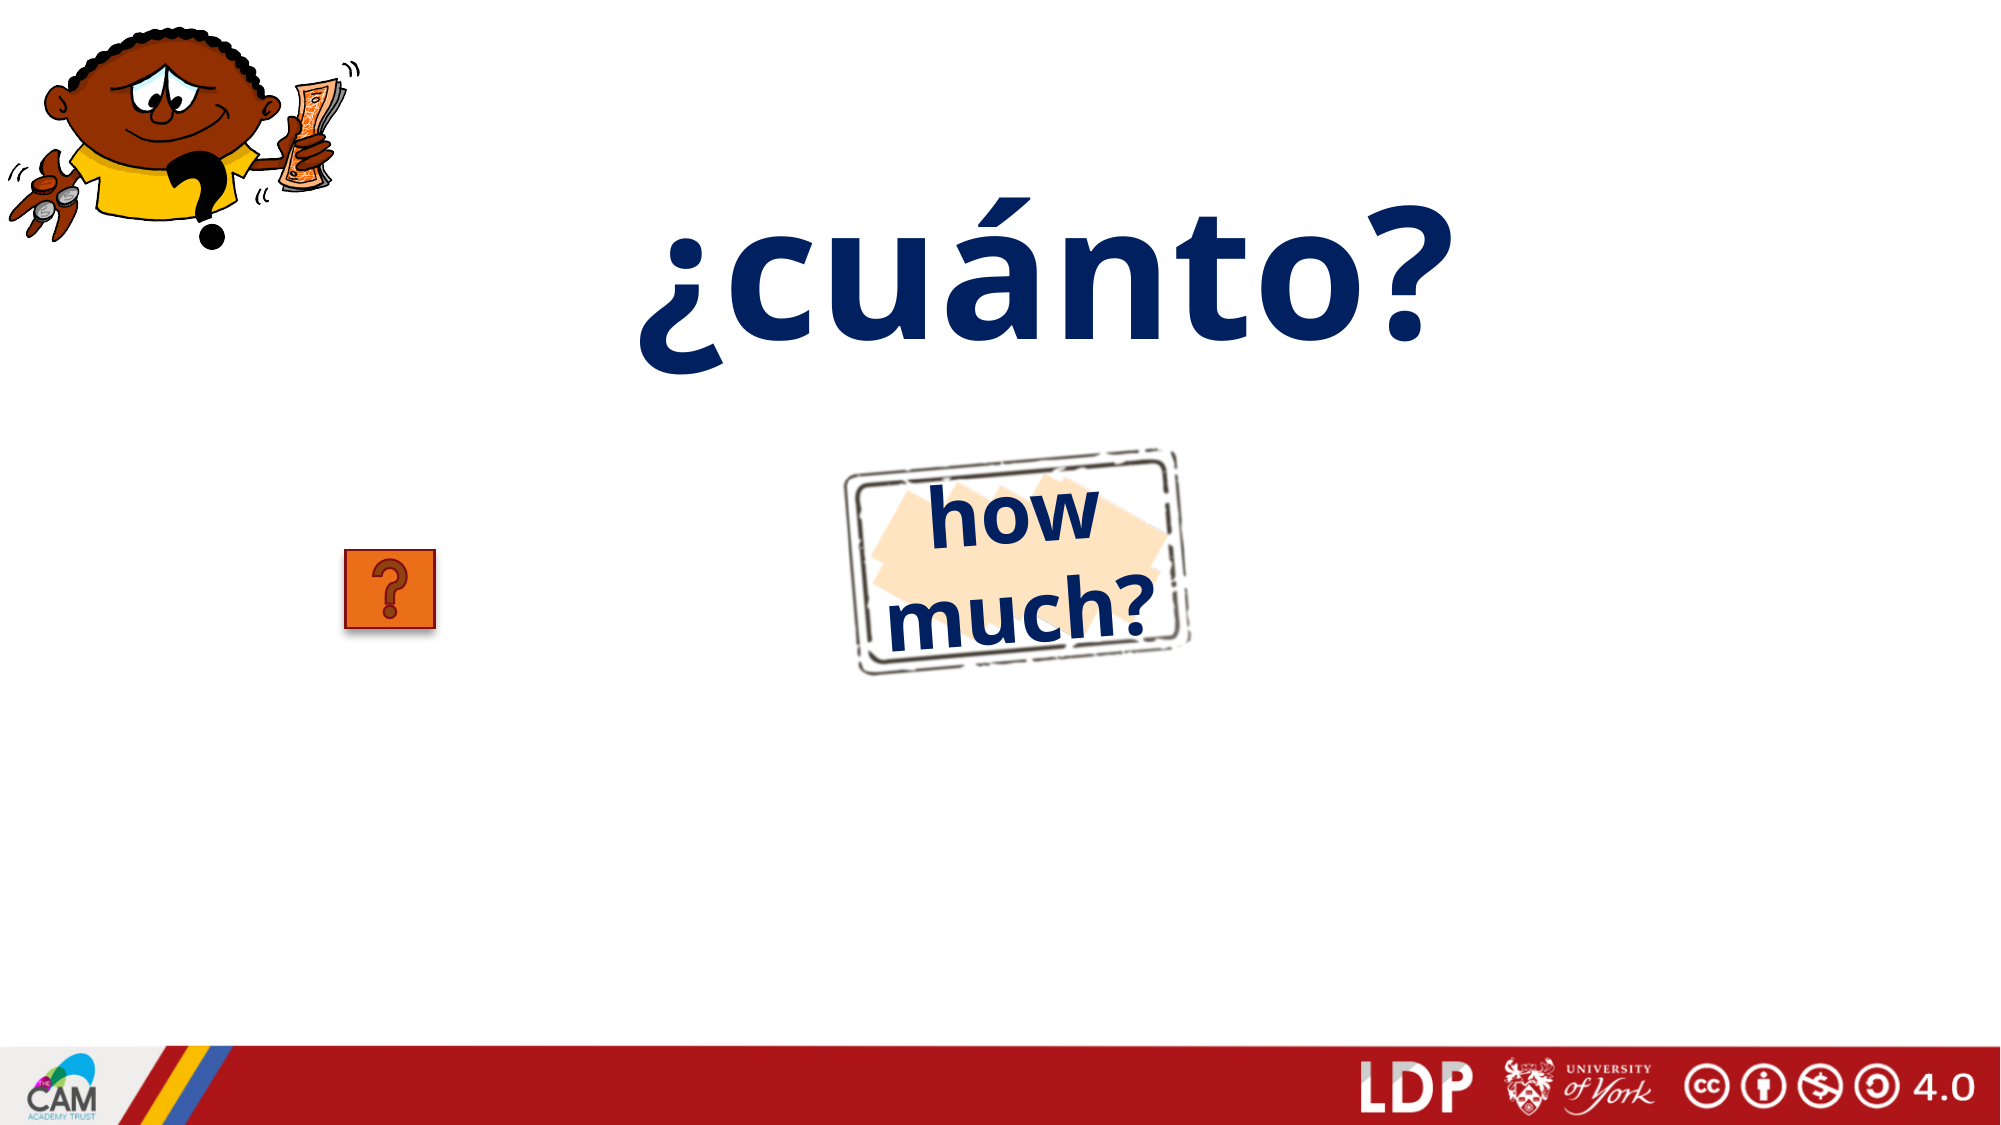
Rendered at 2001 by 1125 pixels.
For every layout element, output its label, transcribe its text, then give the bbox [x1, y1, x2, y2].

text_box [344, 549, 436, 629]
picture [0, 0, 2001, 1125]
title ¿cuánto? [183, 171, 1909, 389]
